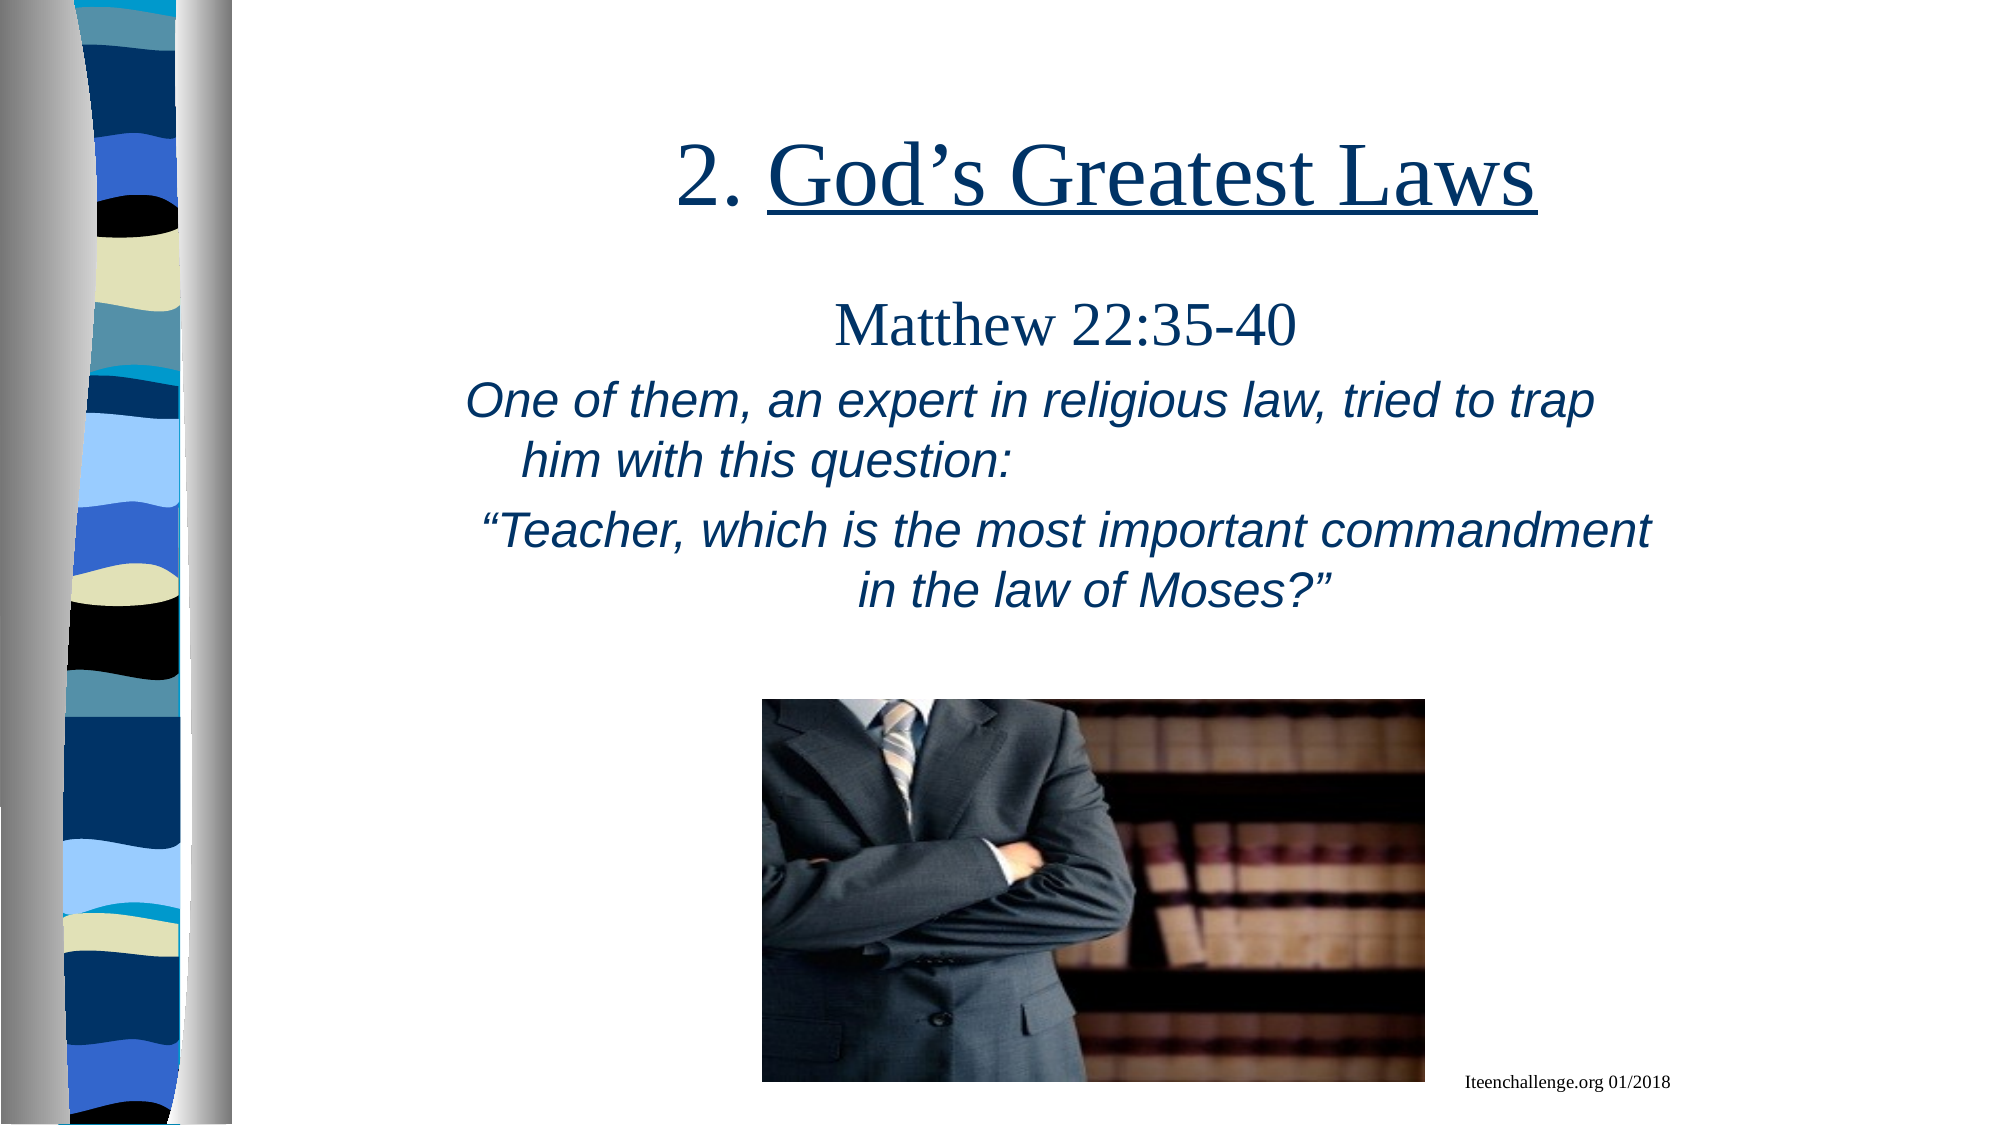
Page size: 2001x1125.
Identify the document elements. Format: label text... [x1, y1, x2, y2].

text_box Iteenchallenge.org 01/2018 [1449, 1062, 1713, 1100]
title 2. God’s Greatest Laws [256, 75, 1957, 263]
list Matthew 22:35-40 One of them, an expert in religious law, tried to trap him with this question: “Teacher, which is the most important commandment in the law of Moses?” [450, 275, 1683, 725]
picture [762, 699, 1426, 1082]
